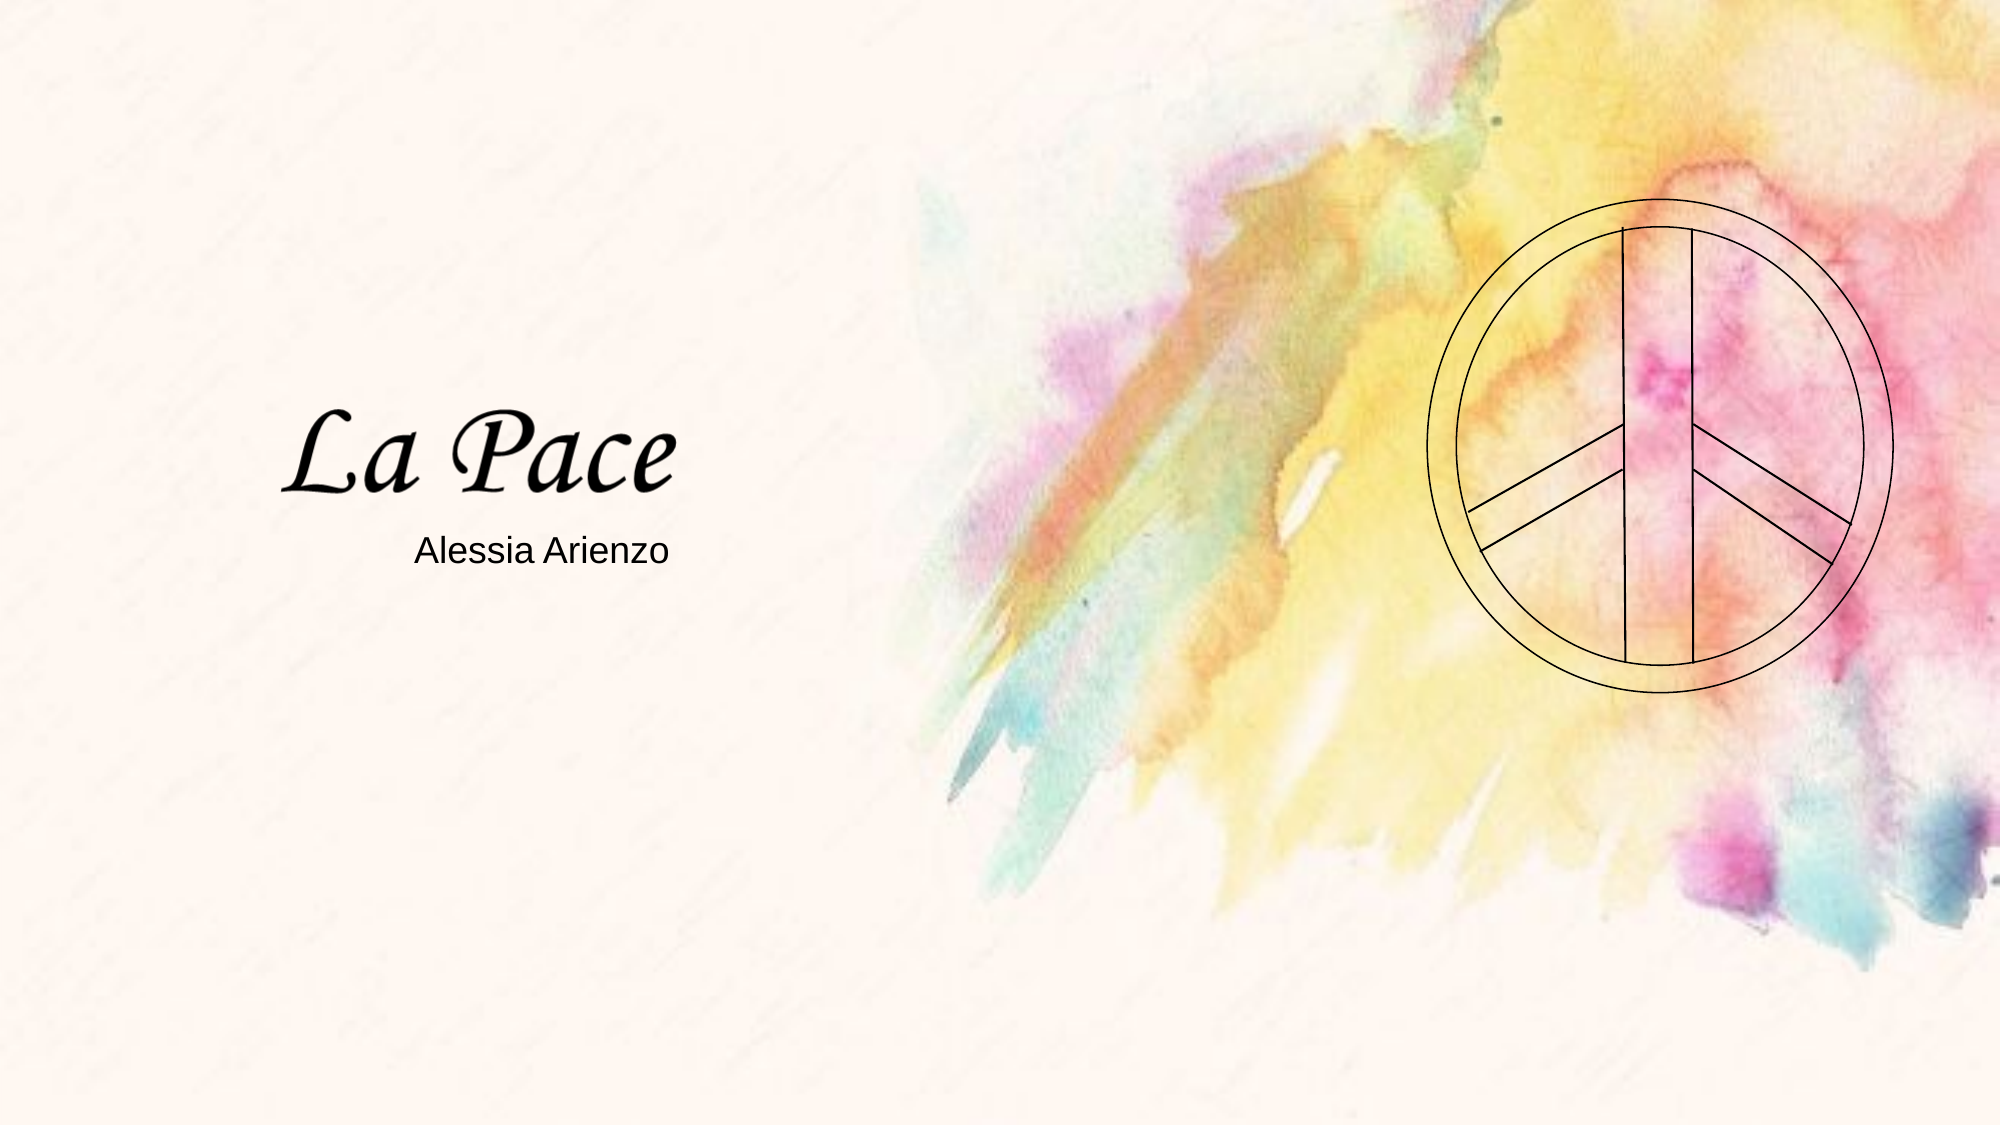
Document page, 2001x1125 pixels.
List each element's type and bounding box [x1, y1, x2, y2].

text_box [1622, 226, 1626, 663]
picture [0, 0, 2000, 1125]
text_box [1468, 424, 1624, 513]
text_box [1479, 469, 1623, 552]
text_box [1693, 424, 1852, 525]
text_box [1693, 469, 1834, 565]
